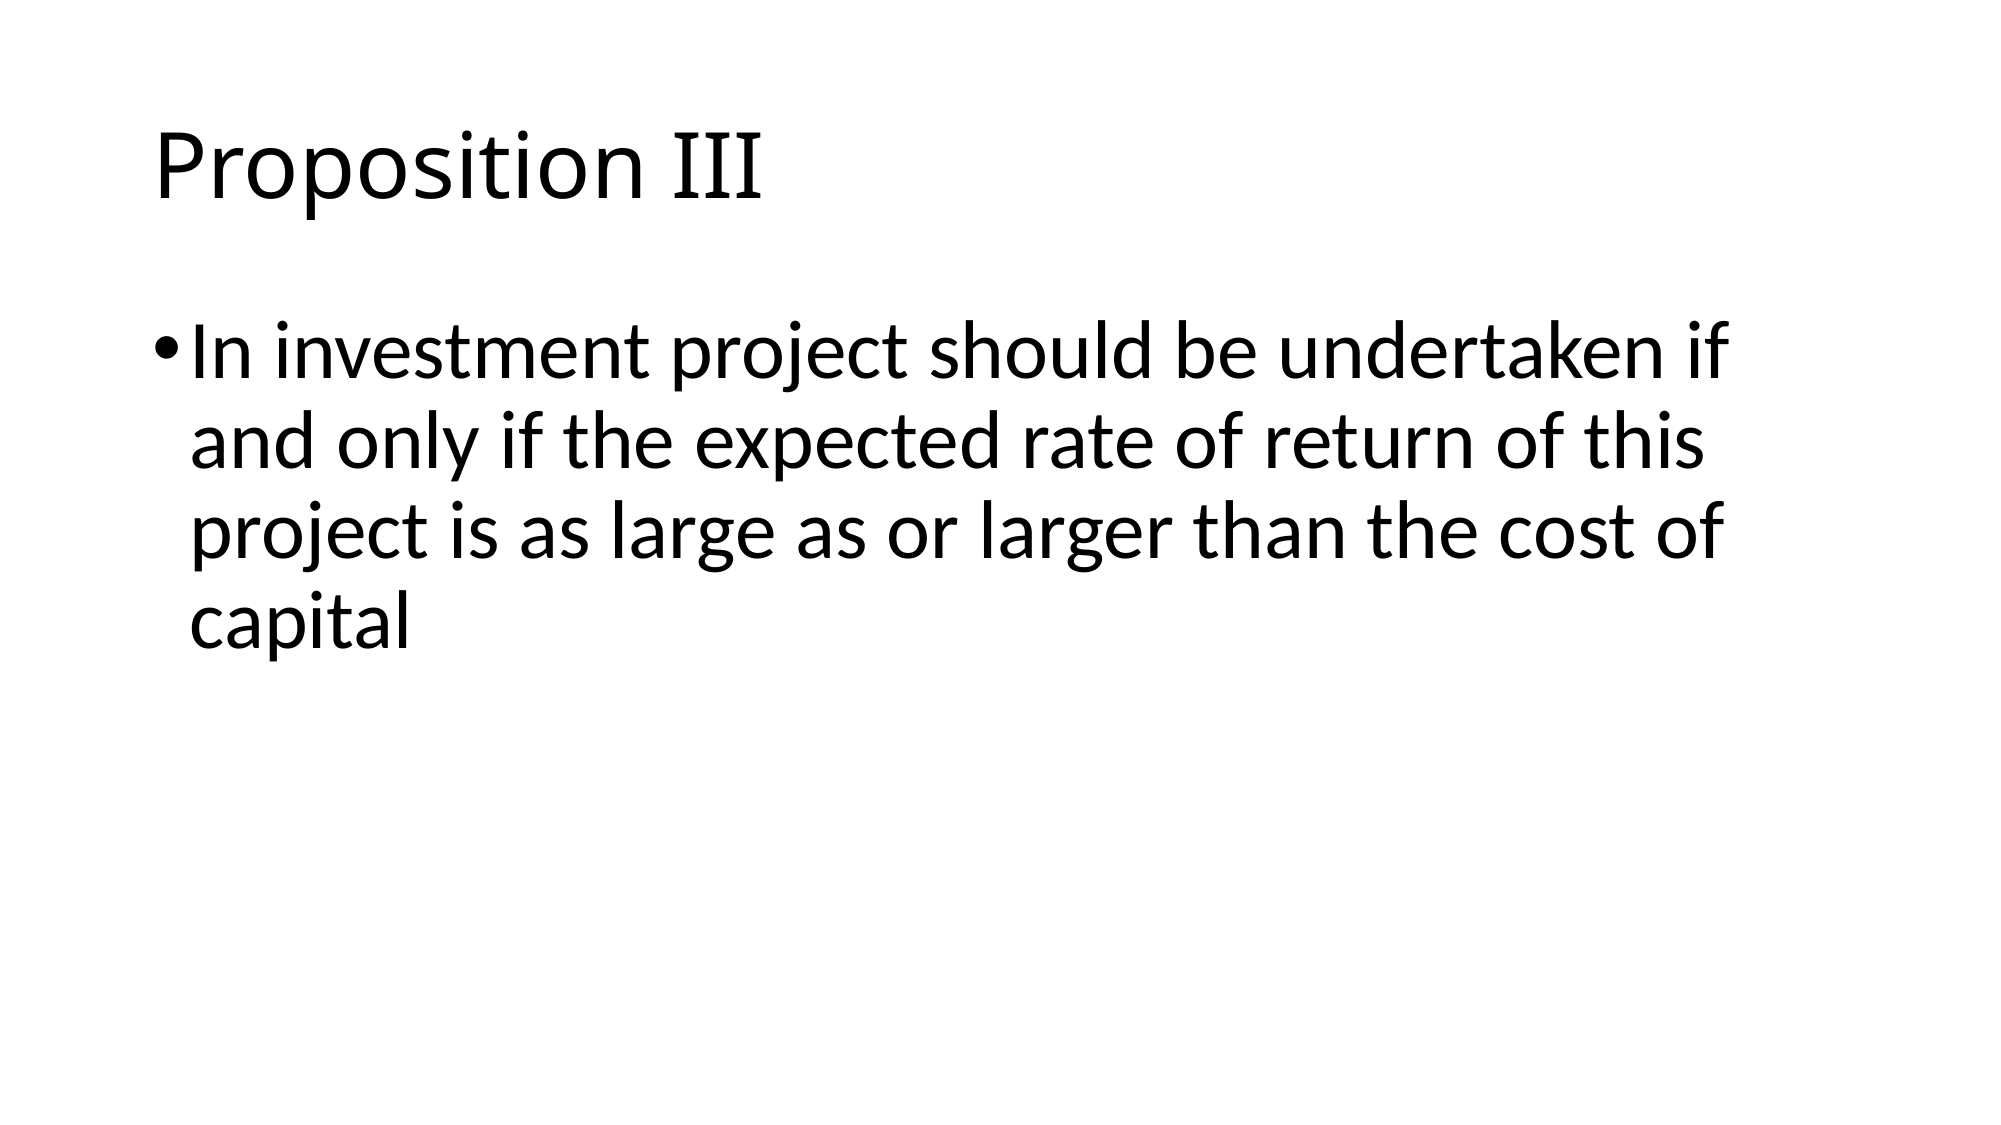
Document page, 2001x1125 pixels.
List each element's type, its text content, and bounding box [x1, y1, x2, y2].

list In investment project should be undertaken if and only if the expected rate of return of this project is as large as or larger than the cost of capital [137, 299, 1863, 1014]
title Proposition III [137, 59, 1863, 278]
